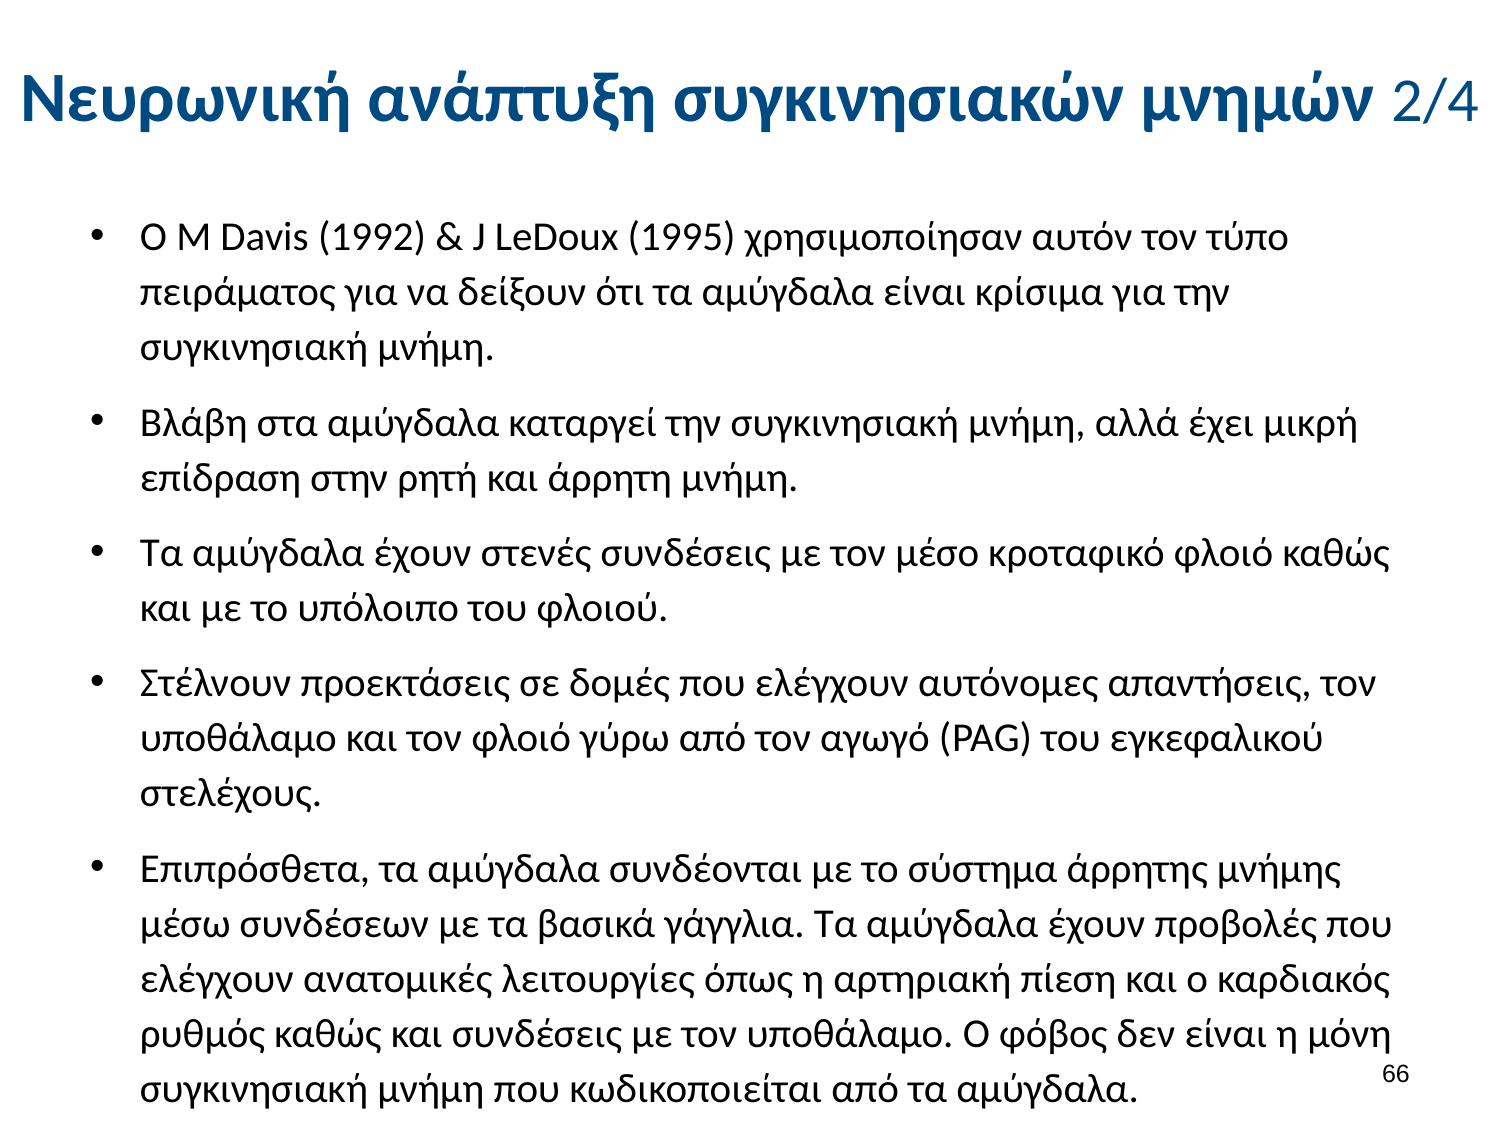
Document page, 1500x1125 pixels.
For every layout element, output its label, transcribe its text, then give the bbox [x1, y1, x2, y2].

title Νευρωνική ανάπτυξη συγκινησιακών μνημών 2/4 [0, 19, 1500, 169]
list Ο M Davis (1992) & J LeDoux (1995) χρησιμοποίησαν αυτόν τον τύπο πειράματος για να δείξουν ότι τα αμύγδαλα είναι κρίσιμα για την συγκινησιακή μνήμη. Βλάβη στα αμύγδαλα καταργεί την συγκινησιακή μνήμη, αλλά έχει μικρή επίδραση στην ρητή και άρρητη μνήμη. Τα αμύγδαλα έχουν στενές συνδέσεις με τον μέσο κροταφικό φλοιό καθώς και με το υπόλοιπο του φλοιού. Στέλνουν προεκτάσεις σε δομές που ελέγχουν αυτόνομες απαντήσεις, τον υποθάλαμο και τον φλοιό γύρω από τον αγωγό (PAG) του εγκεφαλικού στελέχους. Επιπρόσθετα, τα αμύγδαλα συνδέονται με το σύστημα άρρητης μνήμης μέσω συνδέσεων με τα βασικά γάγγλια. Τα αμύγδαλα έχουν προβολές που ελέγχουν ανατομικές λειτουργίες όπως η αρτηριακή πίεση και ο καρδιακός ρυθμός καθώς και συνδέσεις με τον υποθάλαμο. Ο φόβος δεν είναι η μόνη συγκινησιακή μνήμη που κωδικοποιείται από τα αμύγδαλα. [75, 196, 1425, 1125]
slide_number 65 [1074, 1042, 1425, 1103]
